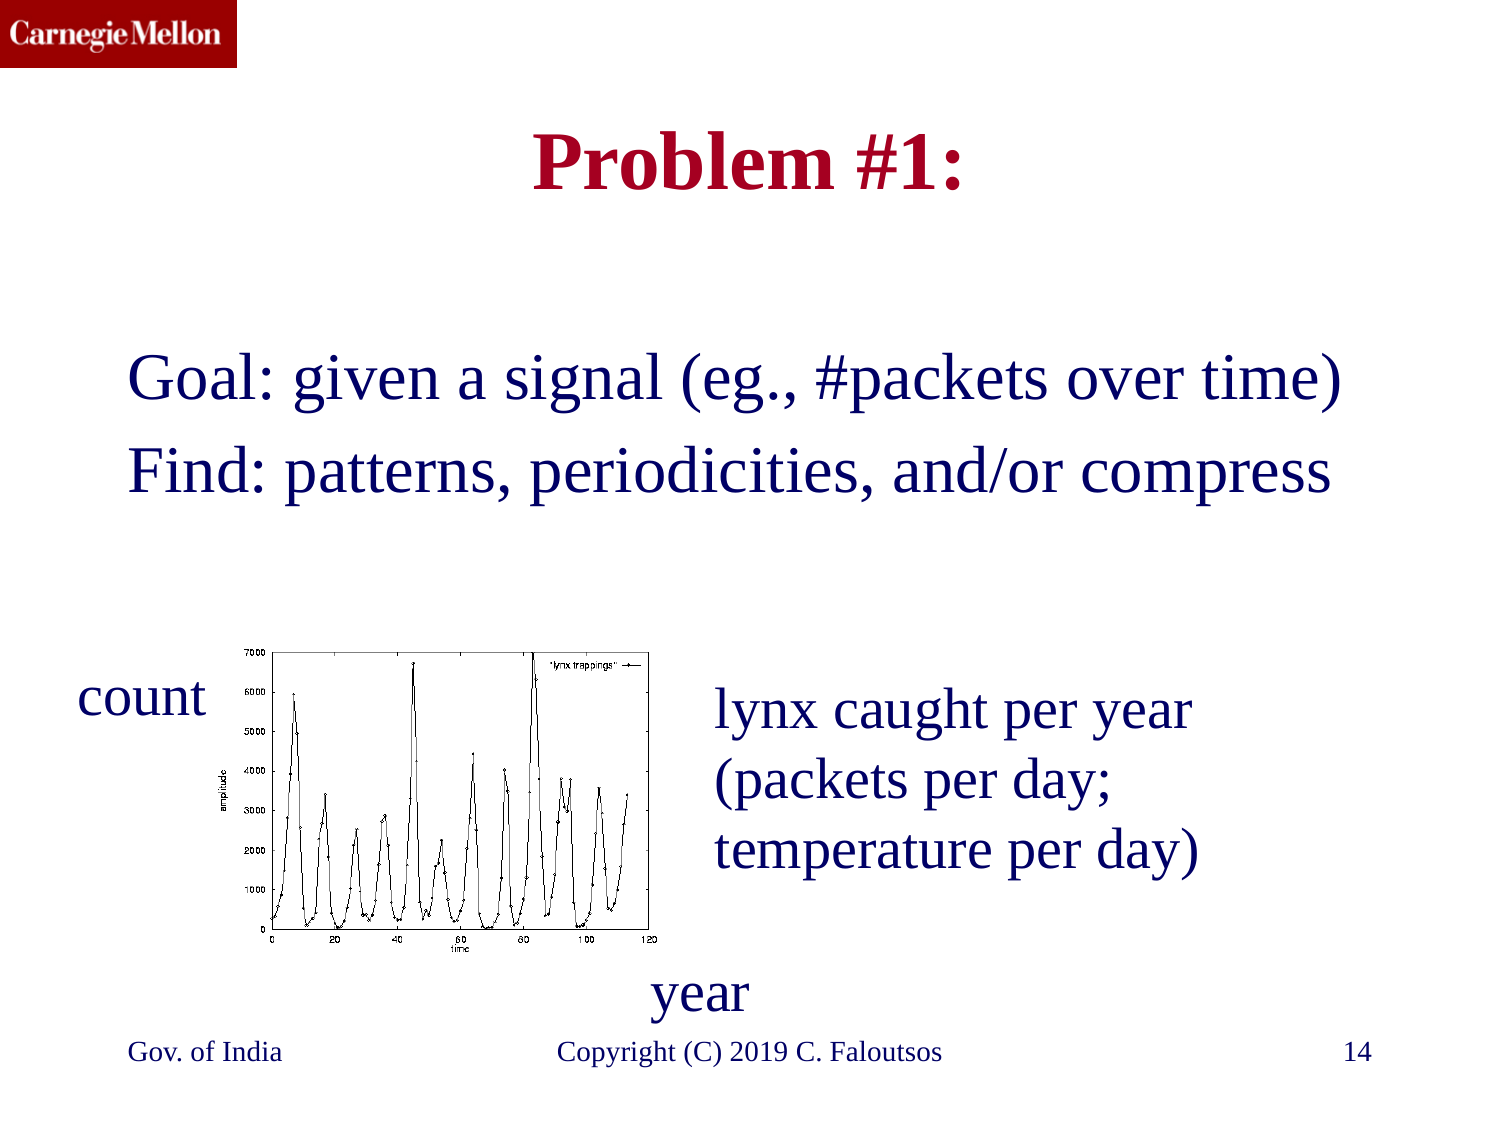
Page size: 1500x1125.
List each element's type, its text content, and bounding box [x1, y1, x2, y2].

picture [212, 637, 663, 954]
list Goal: given a signal (eg., #packets over time) Find: patterns, periodicities, and/or compress [112, 324, 1376, 651]
text_box year [635, 945, 766, 1030]
text_box lynx caught per year (packets per day; temperature per day) [700, 662, 1216, 888]
text_box [675, 449, 1413, 944]
slide_number Gov. of India [112, 1024, 426, 1101]
text_box count [62, 650, 207, 735]
slide_number 14 [1074, 1024, 1388, 1101]
picture [0, 0, 237, 68]
title Problem #1: [112, 99, 1388, 213]
footer Copyright (C) 2019 C. Faloutsos [512, 1024, 988, 1101]
